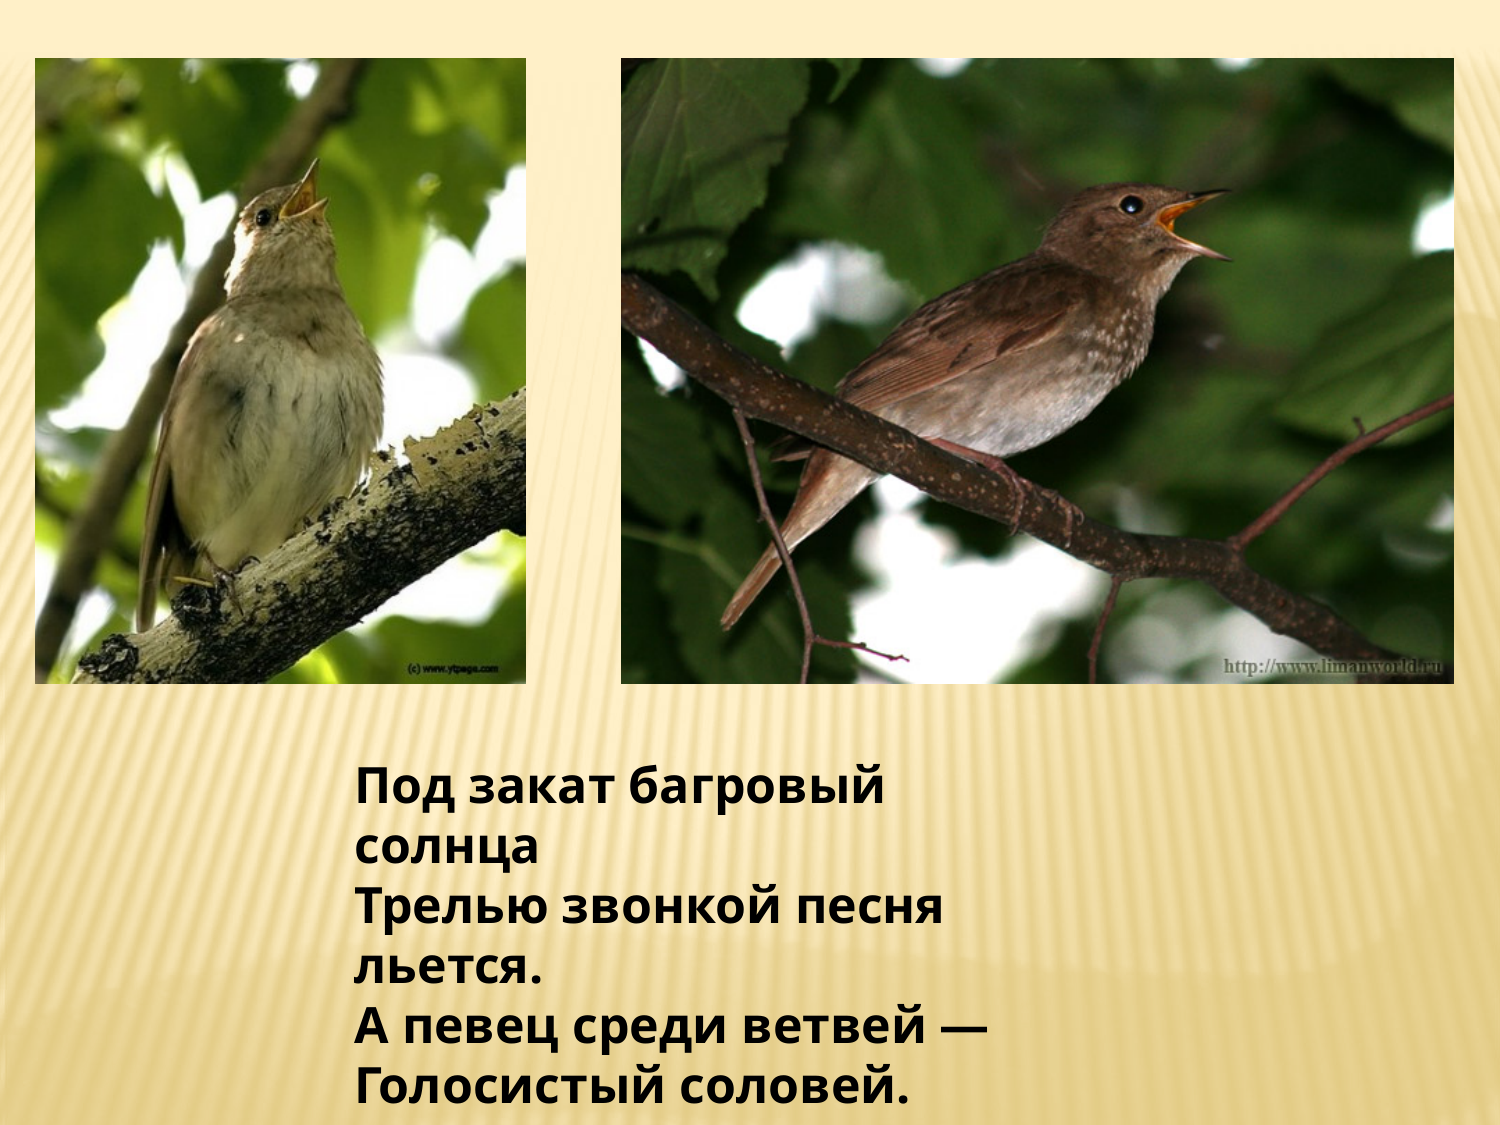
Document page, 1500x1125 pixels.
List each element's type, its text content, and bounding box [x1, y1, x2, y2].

picture [34, 58, 526, 684]
picture [620, 58, 1455, 684]
text_box Под закат багровый солнца Трелью звонкой песня льется. А певец среди ветвей — Голосистый соловей. [339, 746, 1090, 1125]
